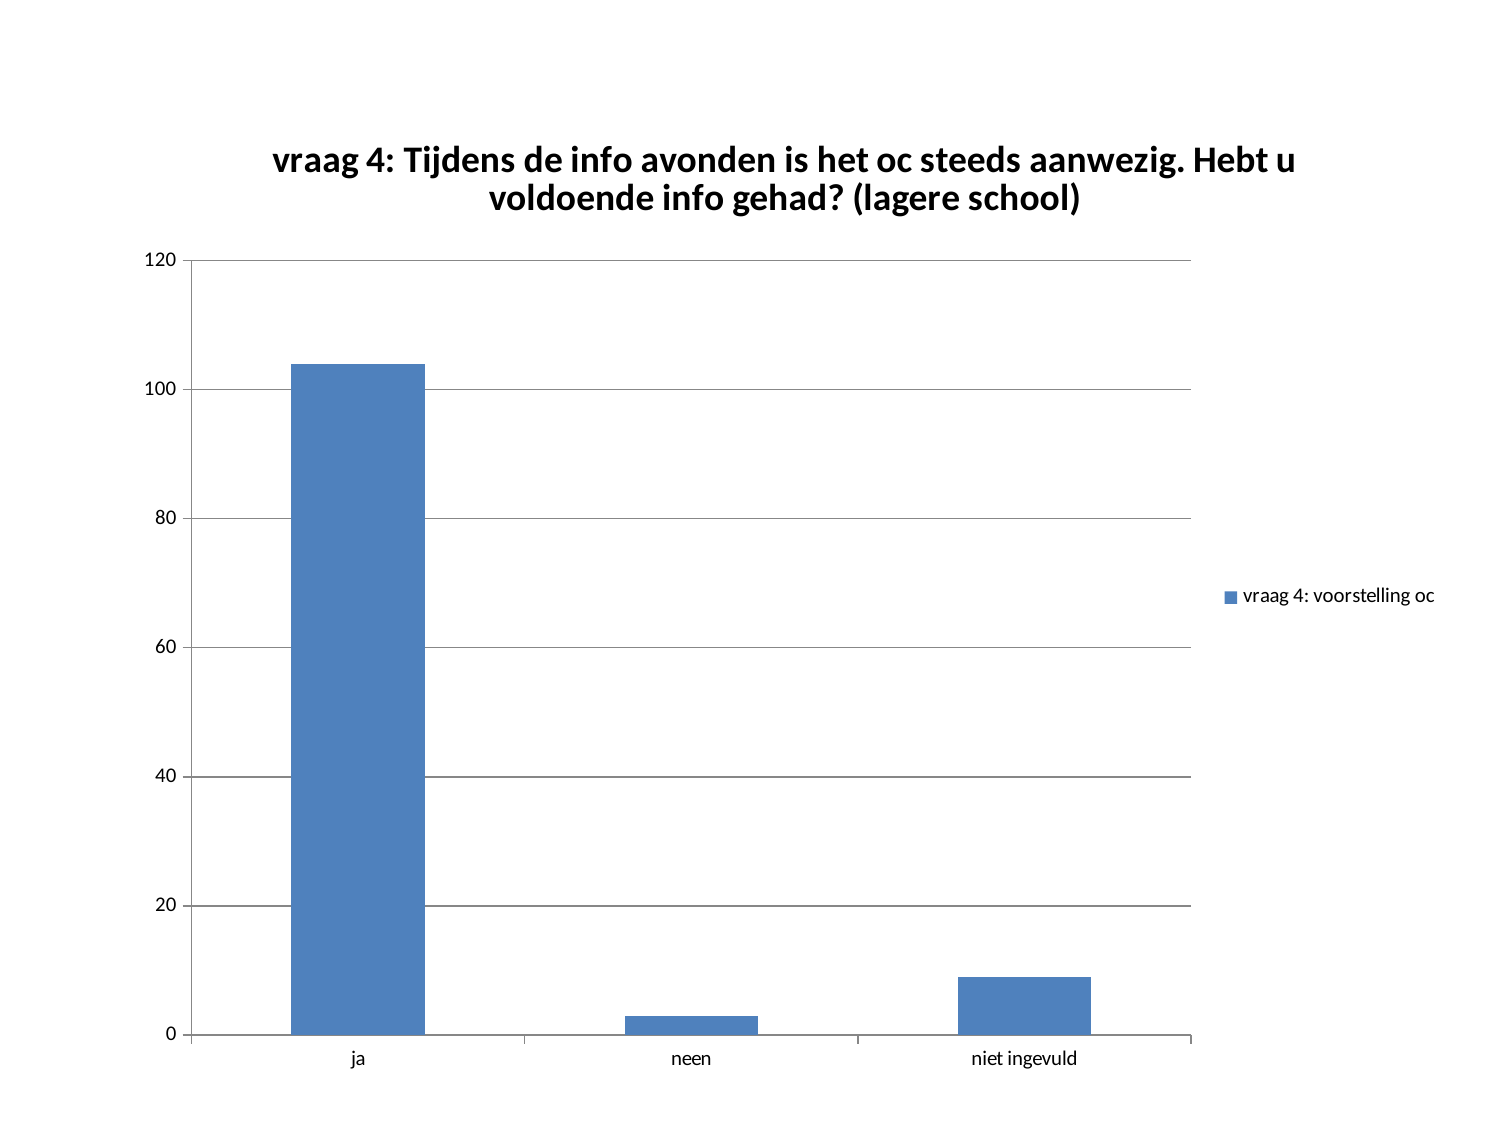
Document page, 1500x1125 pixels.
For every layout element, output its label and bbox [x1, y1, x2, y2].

chart [116, 105, 1454, 1091]
